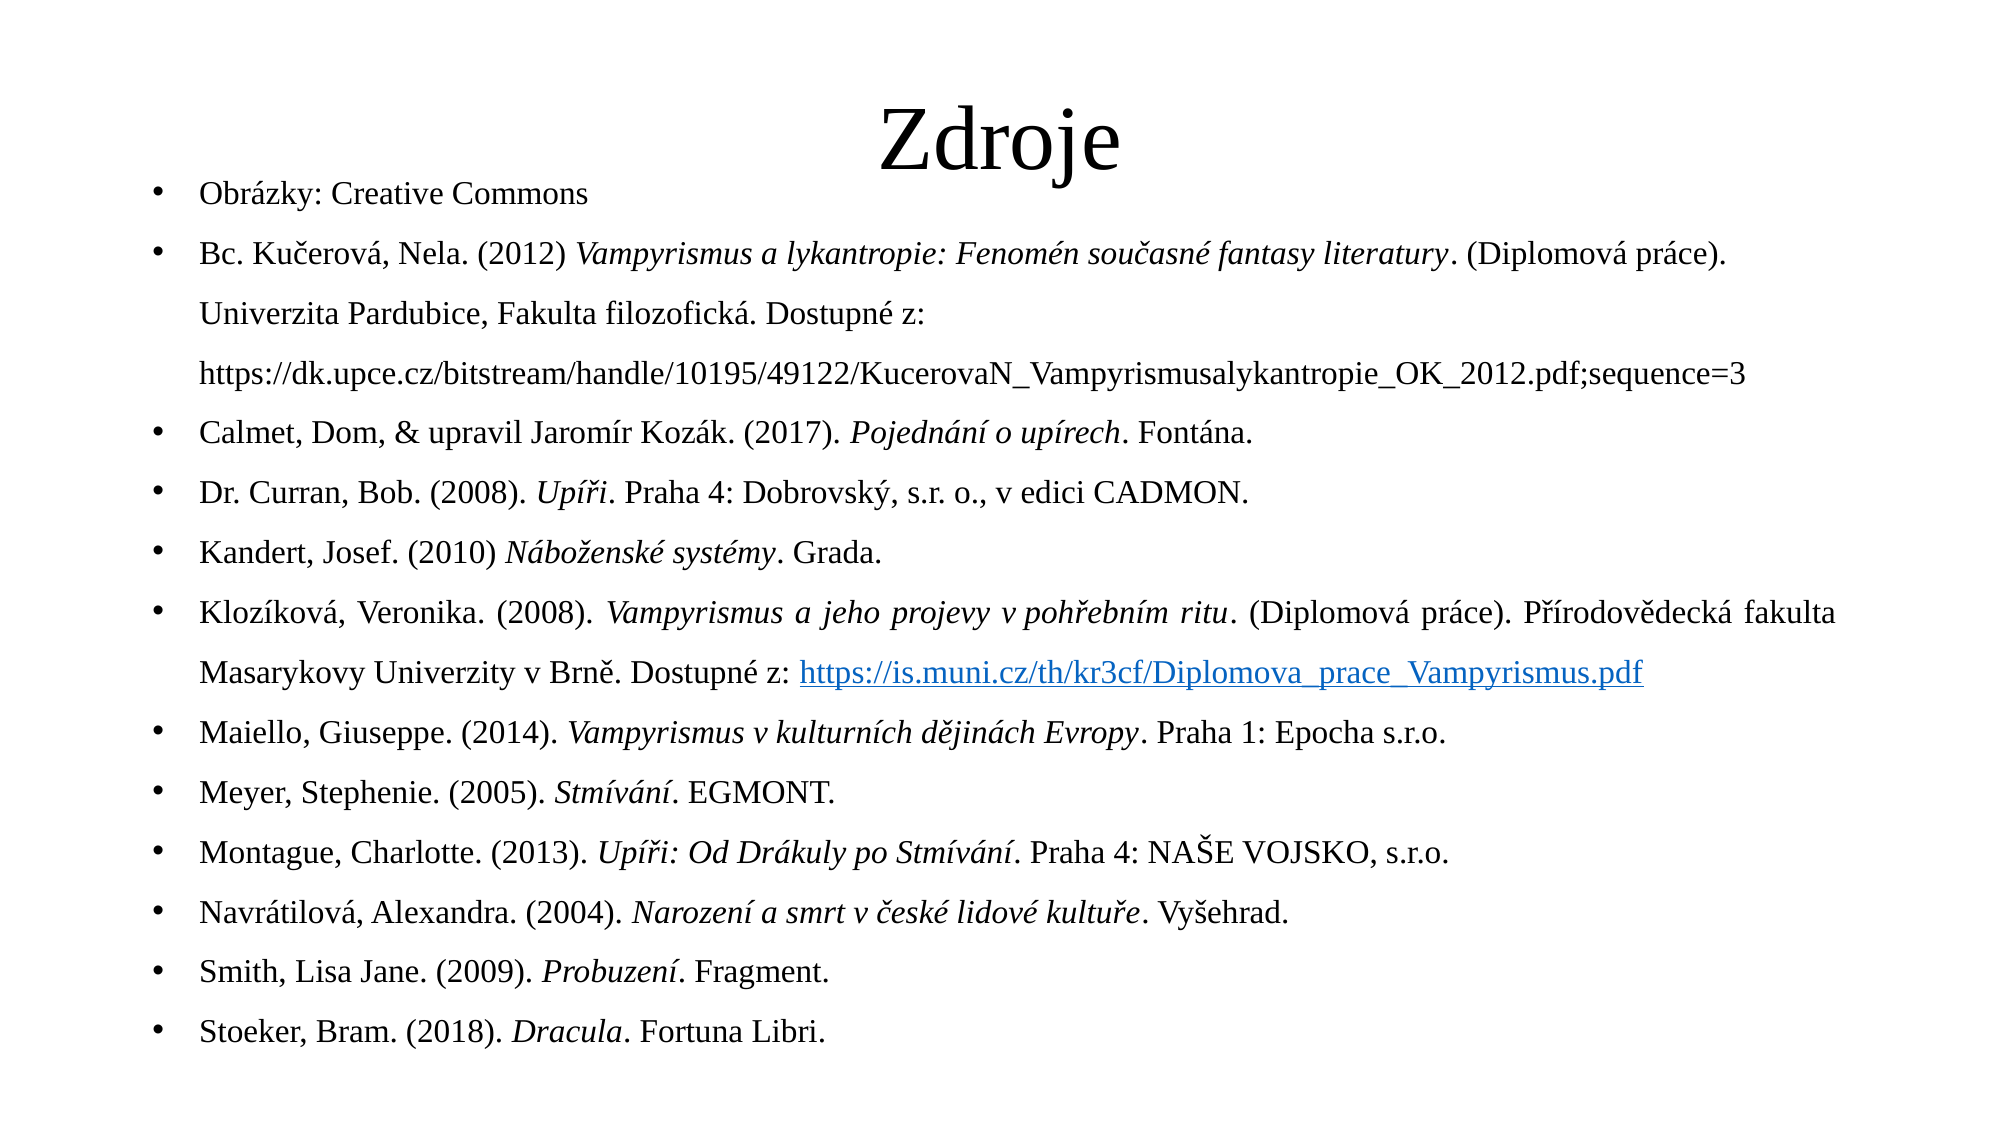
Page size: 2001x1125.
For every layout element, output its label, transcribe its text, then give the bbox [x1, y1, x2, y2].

text_box Obrázky: Creative Commons Bc. Kučerová, Nela. (2012) Vampyrismus a lykantropie: Fenomén současné fantasy literatury. (Diplomová práce). Univerzita Pardubice, Fakulta filozofická. Dostupné z: https://dk.upce.cz/bitstream/handle/10195/49122/KucerovaN_Vampyrismusalykantropie_OK_2012.pdf;sequence=3 Calmet, Dom, & upravil Jaromír Kozák. (2017). Pojednání o upírech. Fontána. Dr. Curran, Bob. (2008). Upíři. Praha 4: Dobrovský, s.r. o., v edici CADMON. Kandert, Josef. (2010) Náboženské systémy. Grada. Klozíková, Veronika. (2008). Vampyrismus a jeho projevy v pohřebním ritu. (Diplomová práce). Přírodovědecká fakulta Masarykovy Univerzity v Brně. Dostupné z: https://is.muni.cz/th/kr3cf/Diplomova_prace_Vampyrismus.pdf Maiello, Giuseppe. (2014). Vampyrismus v kulturních dějinách Evropy. Praha 1: Epocha s.r.o. Meyer, Stephenie. (2005). Stmívání. EGMONT. Montague, Charlotte. (2013). Upíři: Od Drákuly po Stmívání. Praha 4: NAŠE VOJSKO, s.r.o. Navrátilová, Alexandra. (2004). Narození a smrt v české lidové kultuře. Vyšehrad. Smith, Lisa Jane. (2009). Probuzení. Fragment. Stoeker, Bram. (2018). Dracula. Fortuna Libri. [137, 143, 1852, 1114]
title Zdroje [137, 30, 1863, 249]
